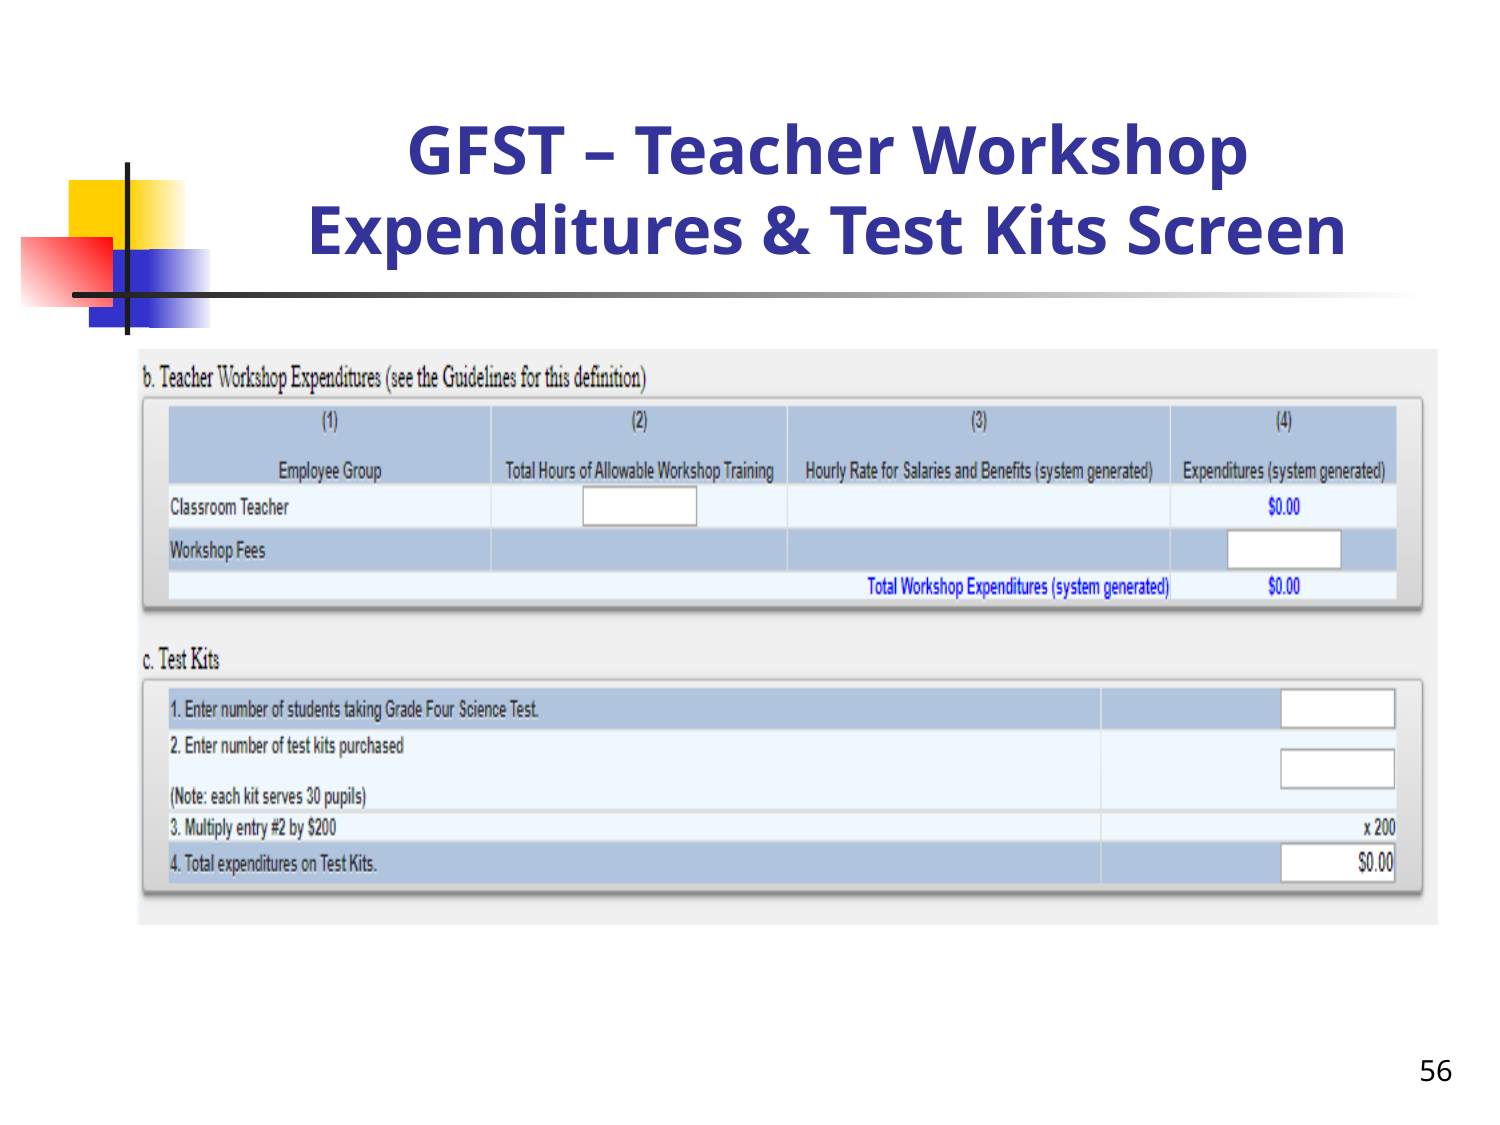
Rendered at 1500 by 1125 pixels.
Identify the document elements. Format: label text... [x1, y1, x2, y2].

slide_number 56 [1155, 1024, 1468, 1100]
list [137, 349, 1438, 926]
title GFST – Teacher Workshop Expenditures & Test Kits Screen [188, 35, 1468, 275]
